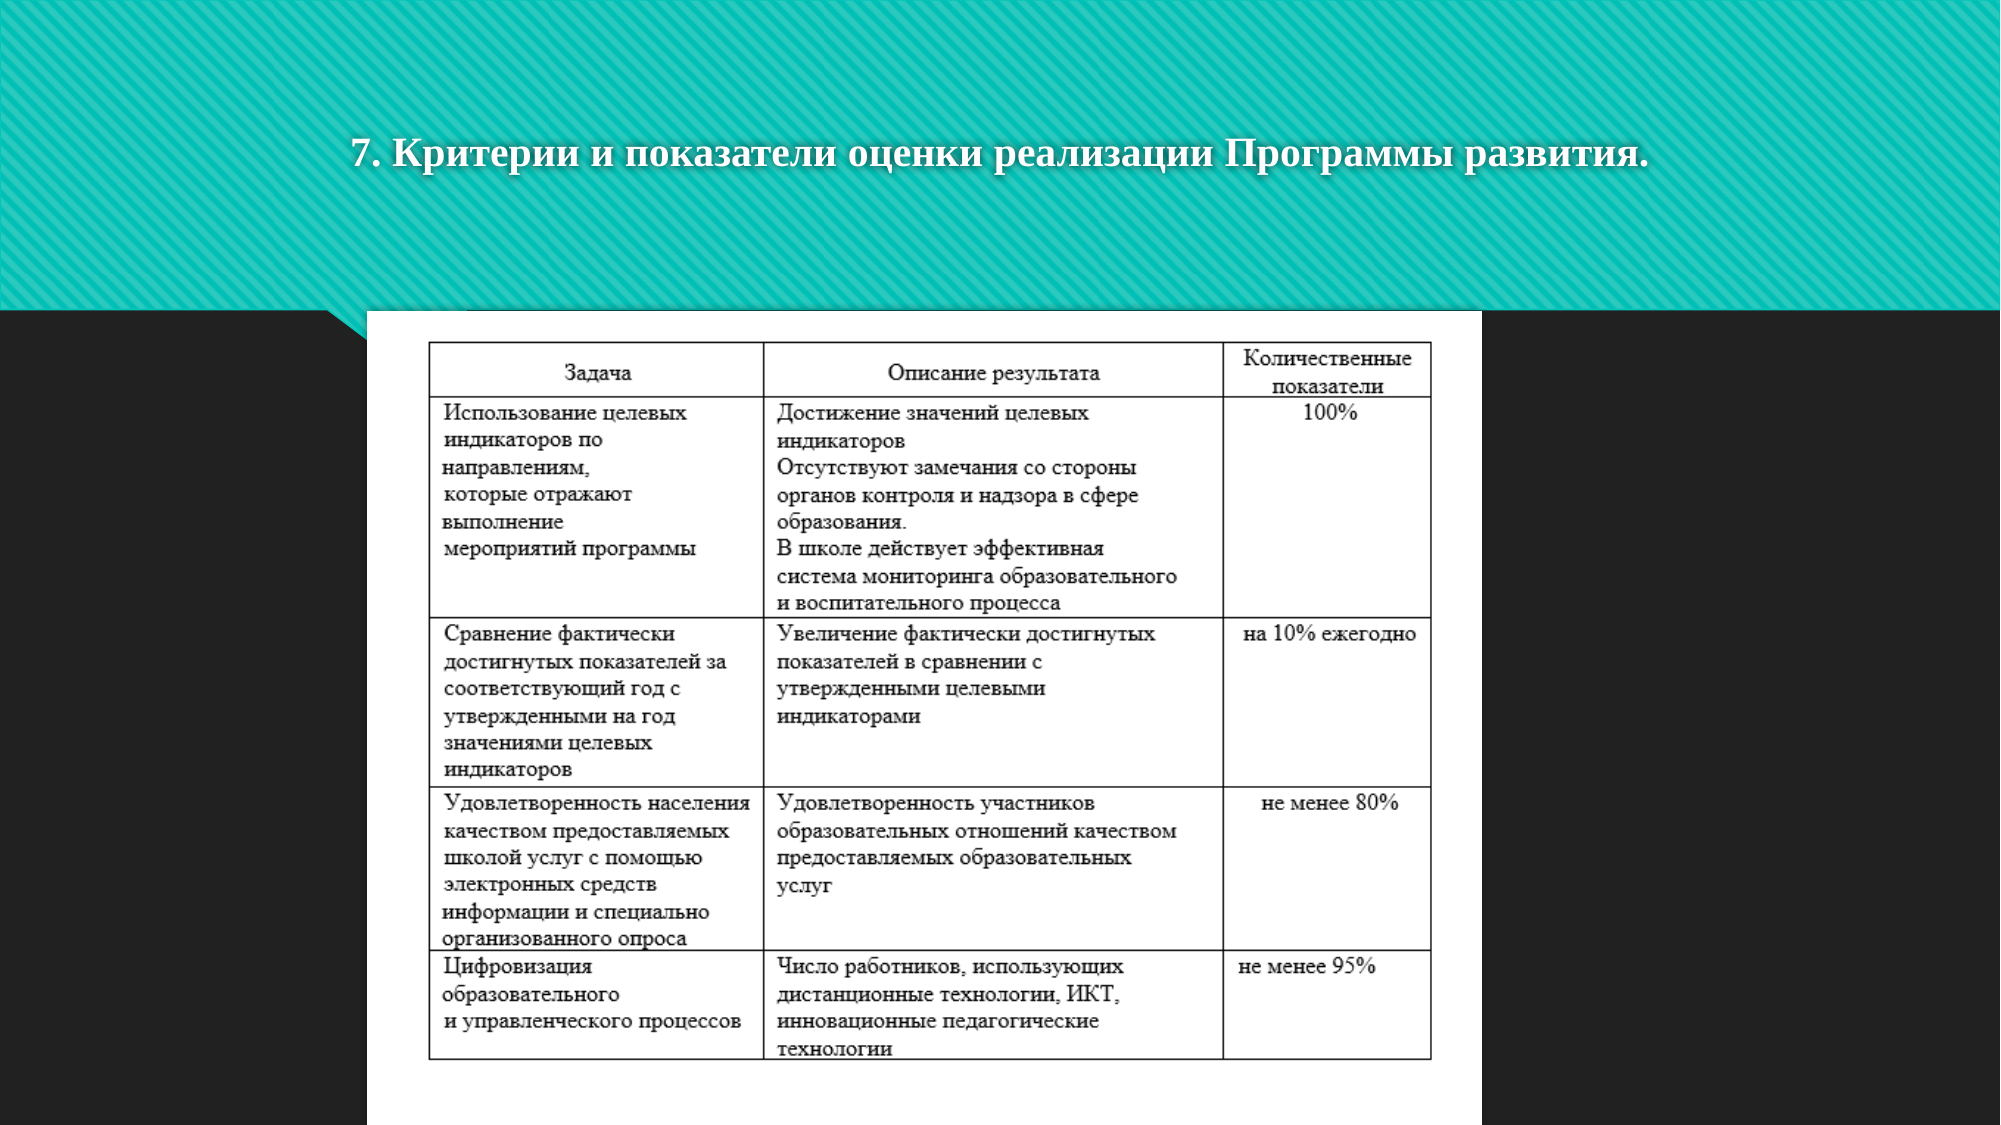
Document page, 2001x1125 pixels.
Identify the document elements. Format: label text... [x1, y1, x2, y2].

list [367, 311, 1482, 1125]
title 7. Критерии и показатели оценки реализации Программы развития. [132, 73, 1868, 233]
